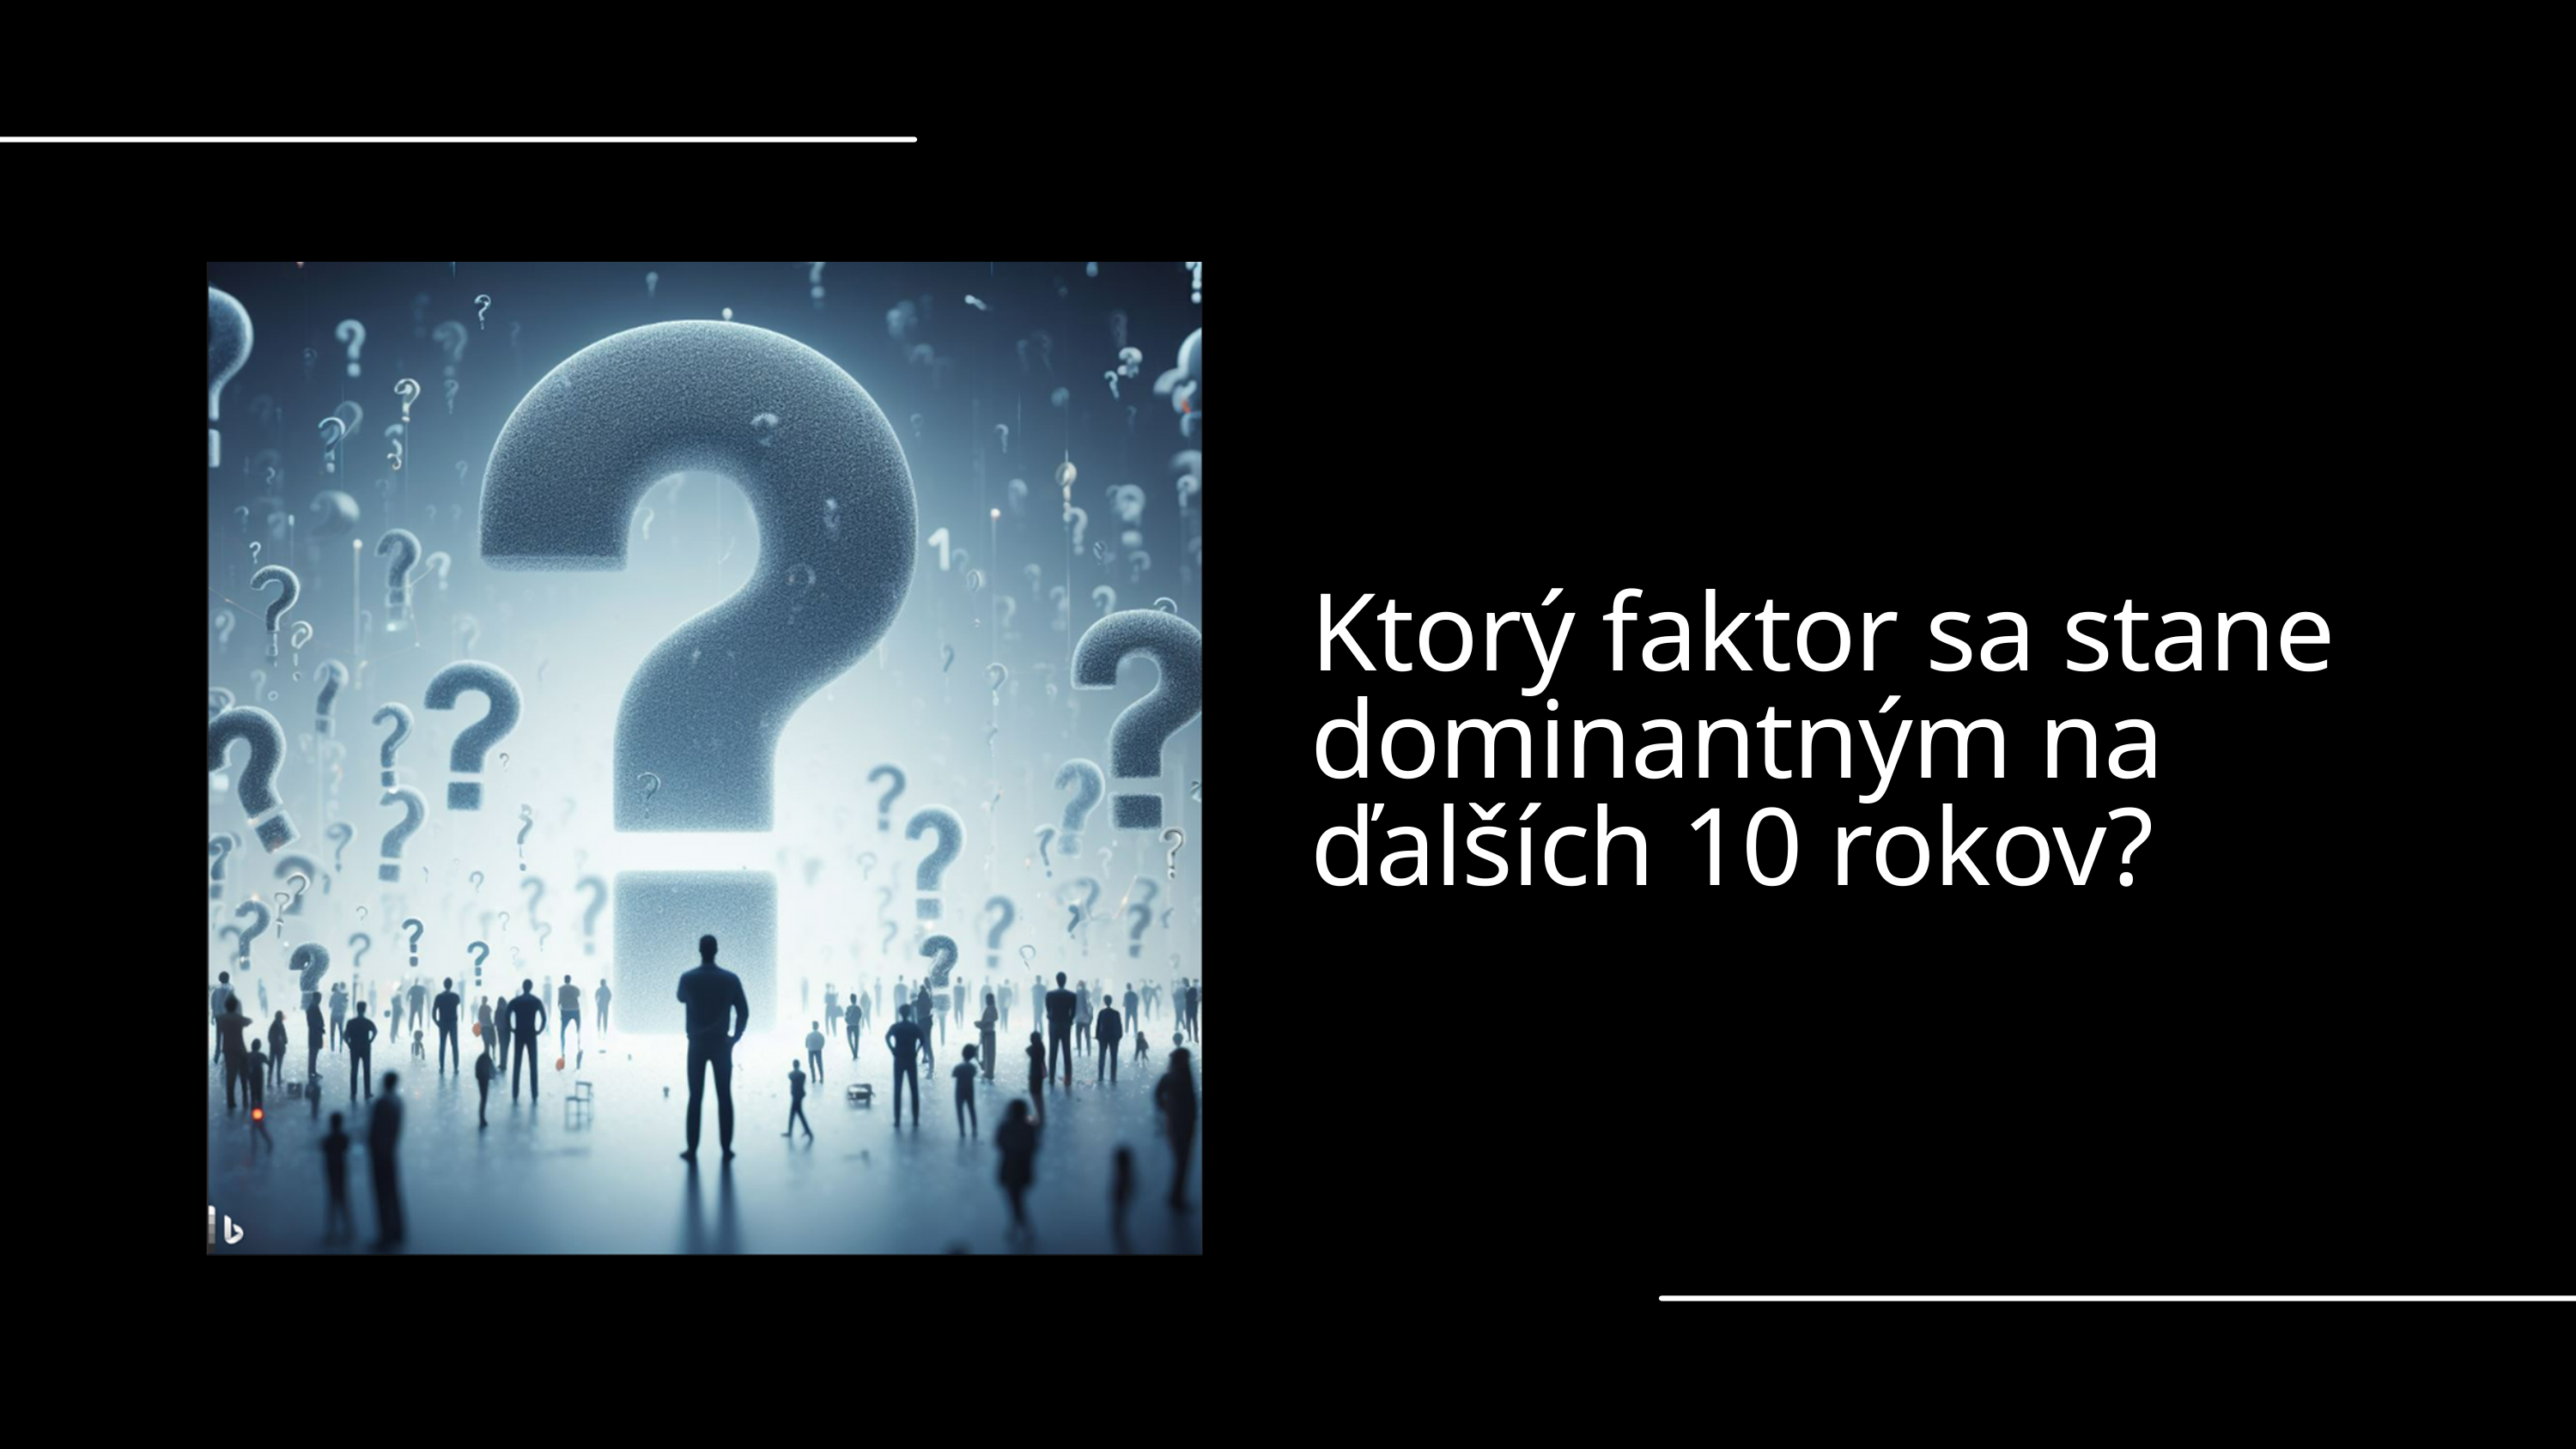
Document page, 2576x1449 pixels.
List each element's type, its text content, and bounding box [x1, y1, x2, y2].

text_box [206, 262, 1203, 1256]
text_box Ktorý faktor sa stane dominantným na ďalších 10 rokov? [1310, 585, 2432, 907]
